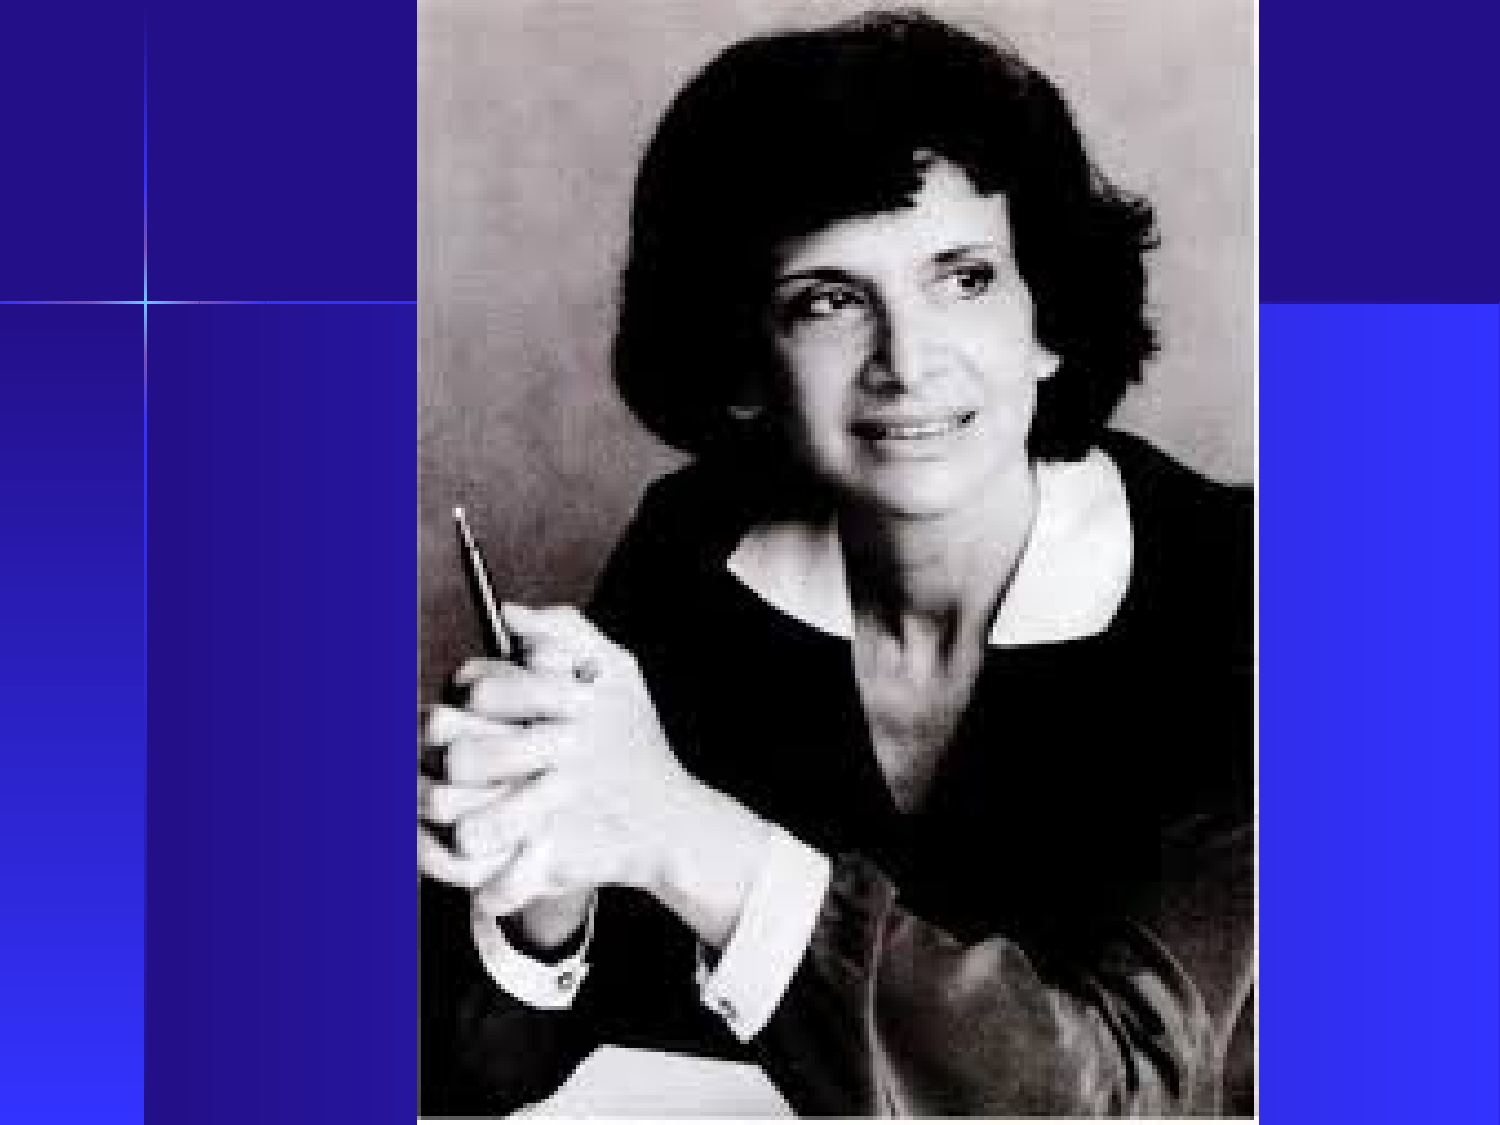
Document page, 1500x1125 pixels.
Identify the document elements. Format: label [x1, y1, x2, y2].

picture [417, 0, 1259, 1125]
